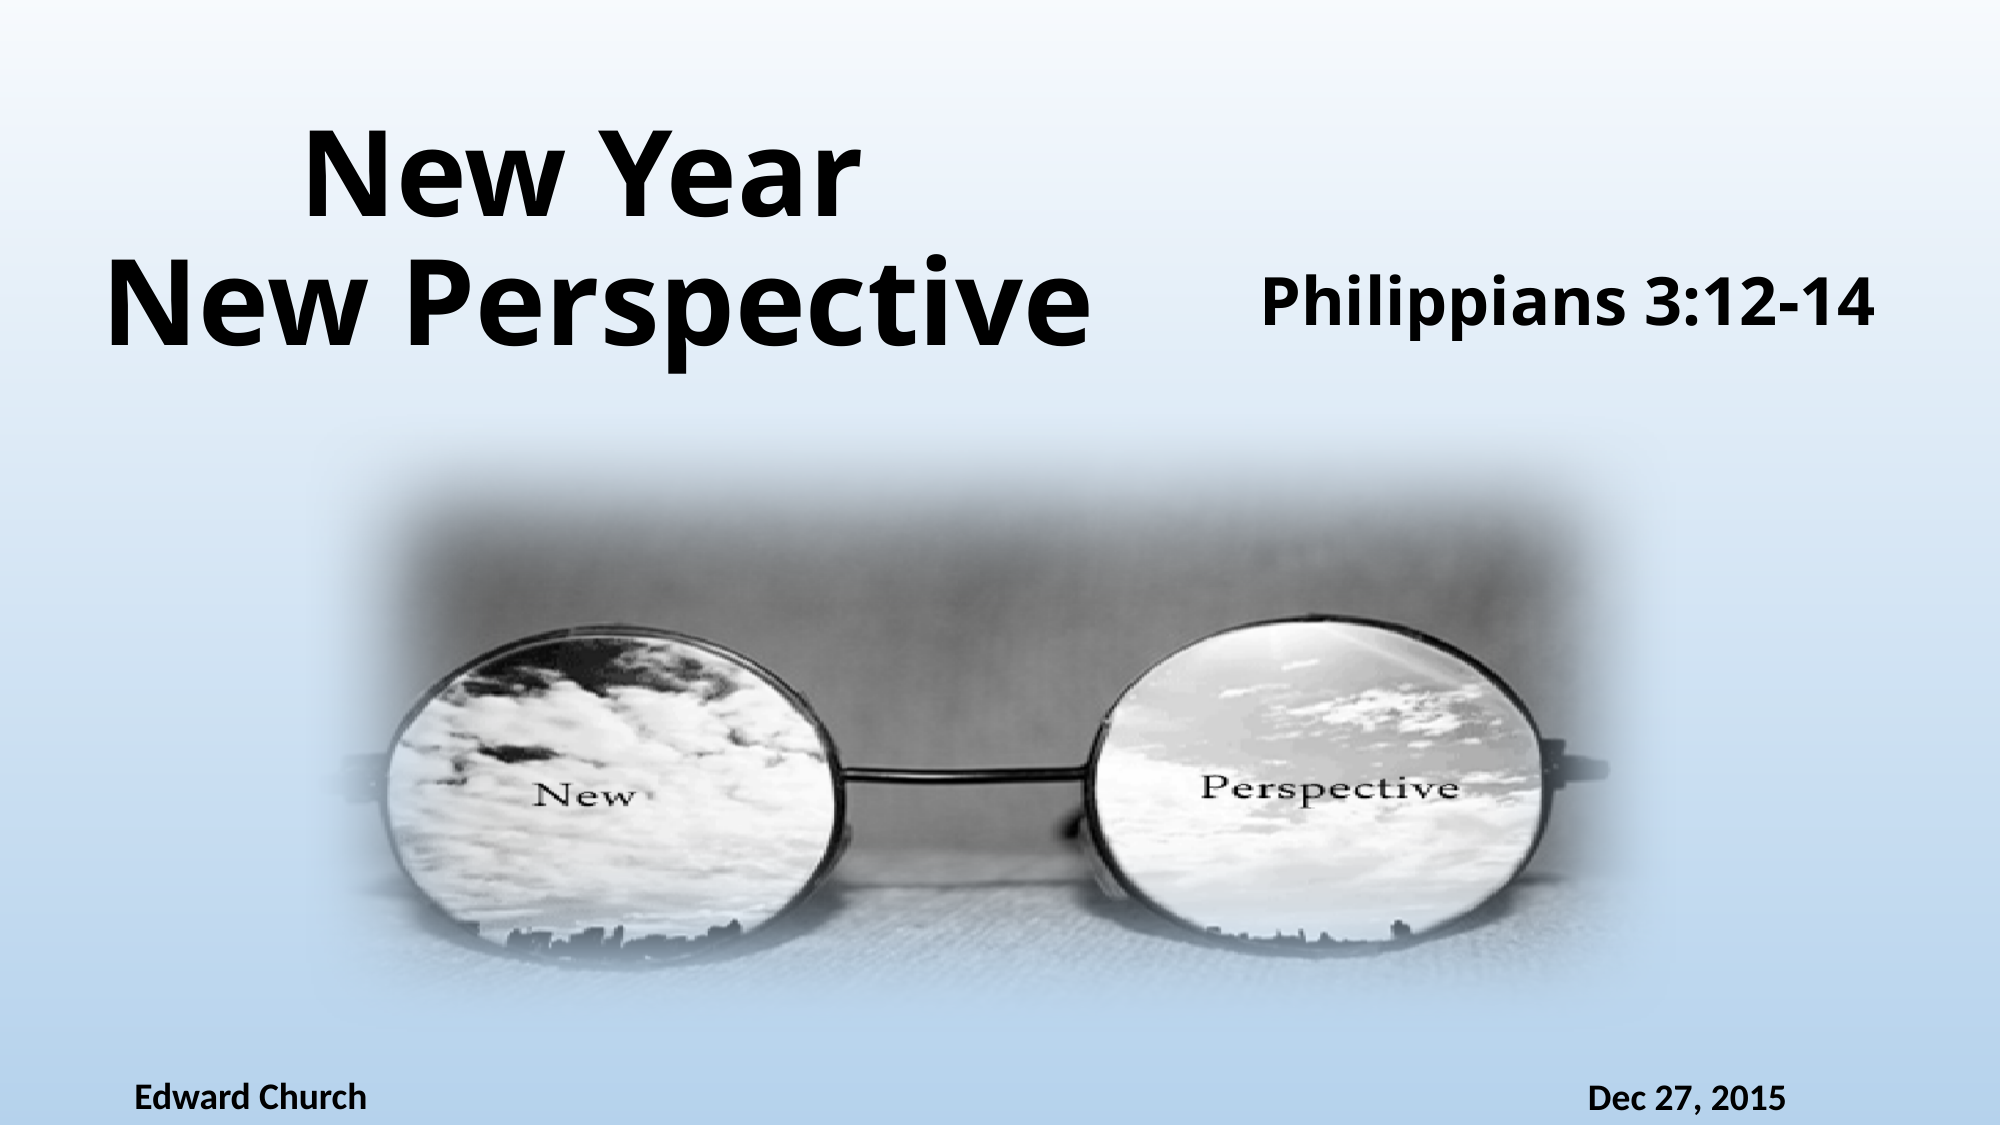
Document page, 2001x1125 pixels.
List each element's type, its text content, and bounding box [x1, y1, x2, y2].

title New Year New Perspective [86, 0, 1152, 380]
text_box Dec 27, 2015 [1573, 1065, 1856, 1125]
text_box Philippians 3:12-14 [1244, 251, 1967, 347]
text_box Edward Church [119, 1064, 402, 1125]
picture [304, 412, 1676, 1032]
